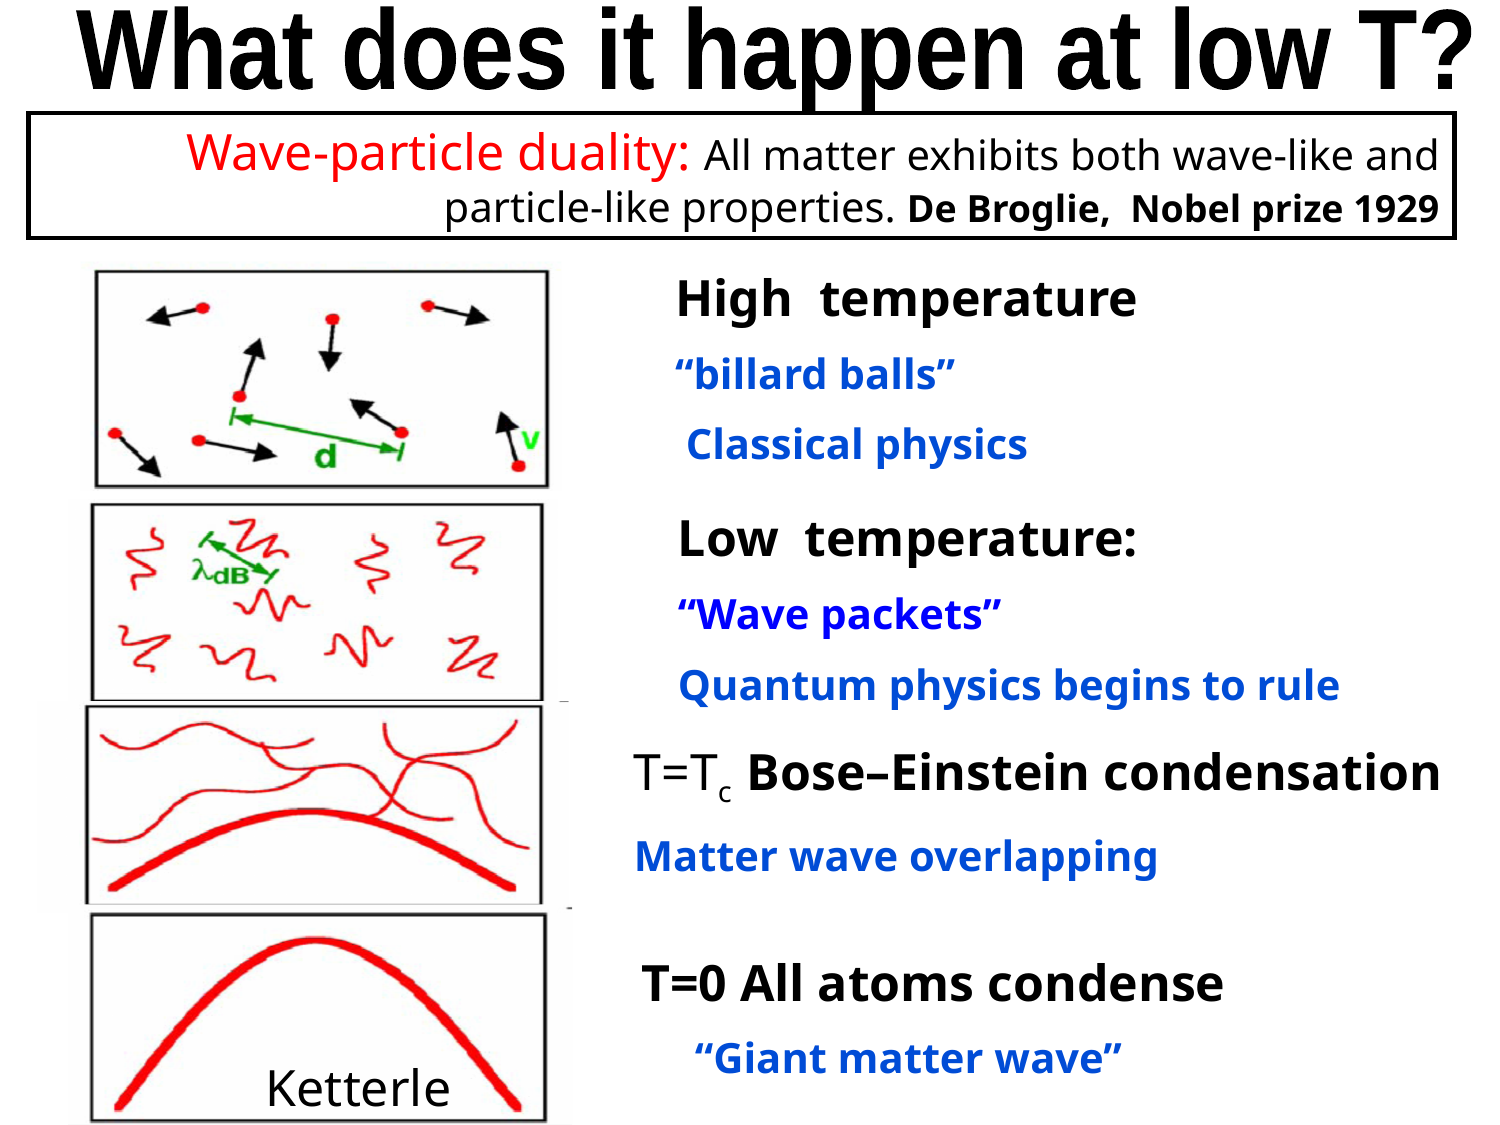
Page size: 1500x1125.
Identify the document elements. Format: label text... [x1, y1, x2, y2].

text_box Wave-particle duality: All matter exhibits both wave-like and particle-like properties. De Broglie, Nobel prize 1929 [28, 113, 1455, 238]
text_box Low temperature: “Wave packets” Quantum physics begins to rule [663, 499, 1500, 716]
picture [196, 135, 436, 1125]
text_box T=0 All atoms condense “Giant matter wave” [626, 943, 1500, 1090]
text_box T=Tc Bose–Einstein condensation Matter wave overlapping [619, 732, 1500, 887]
text_box Ketterle [435, 1049, 511, 1124]
text_box High temperature “billard balls” Classical physics [660, 259, 1500, 476]
